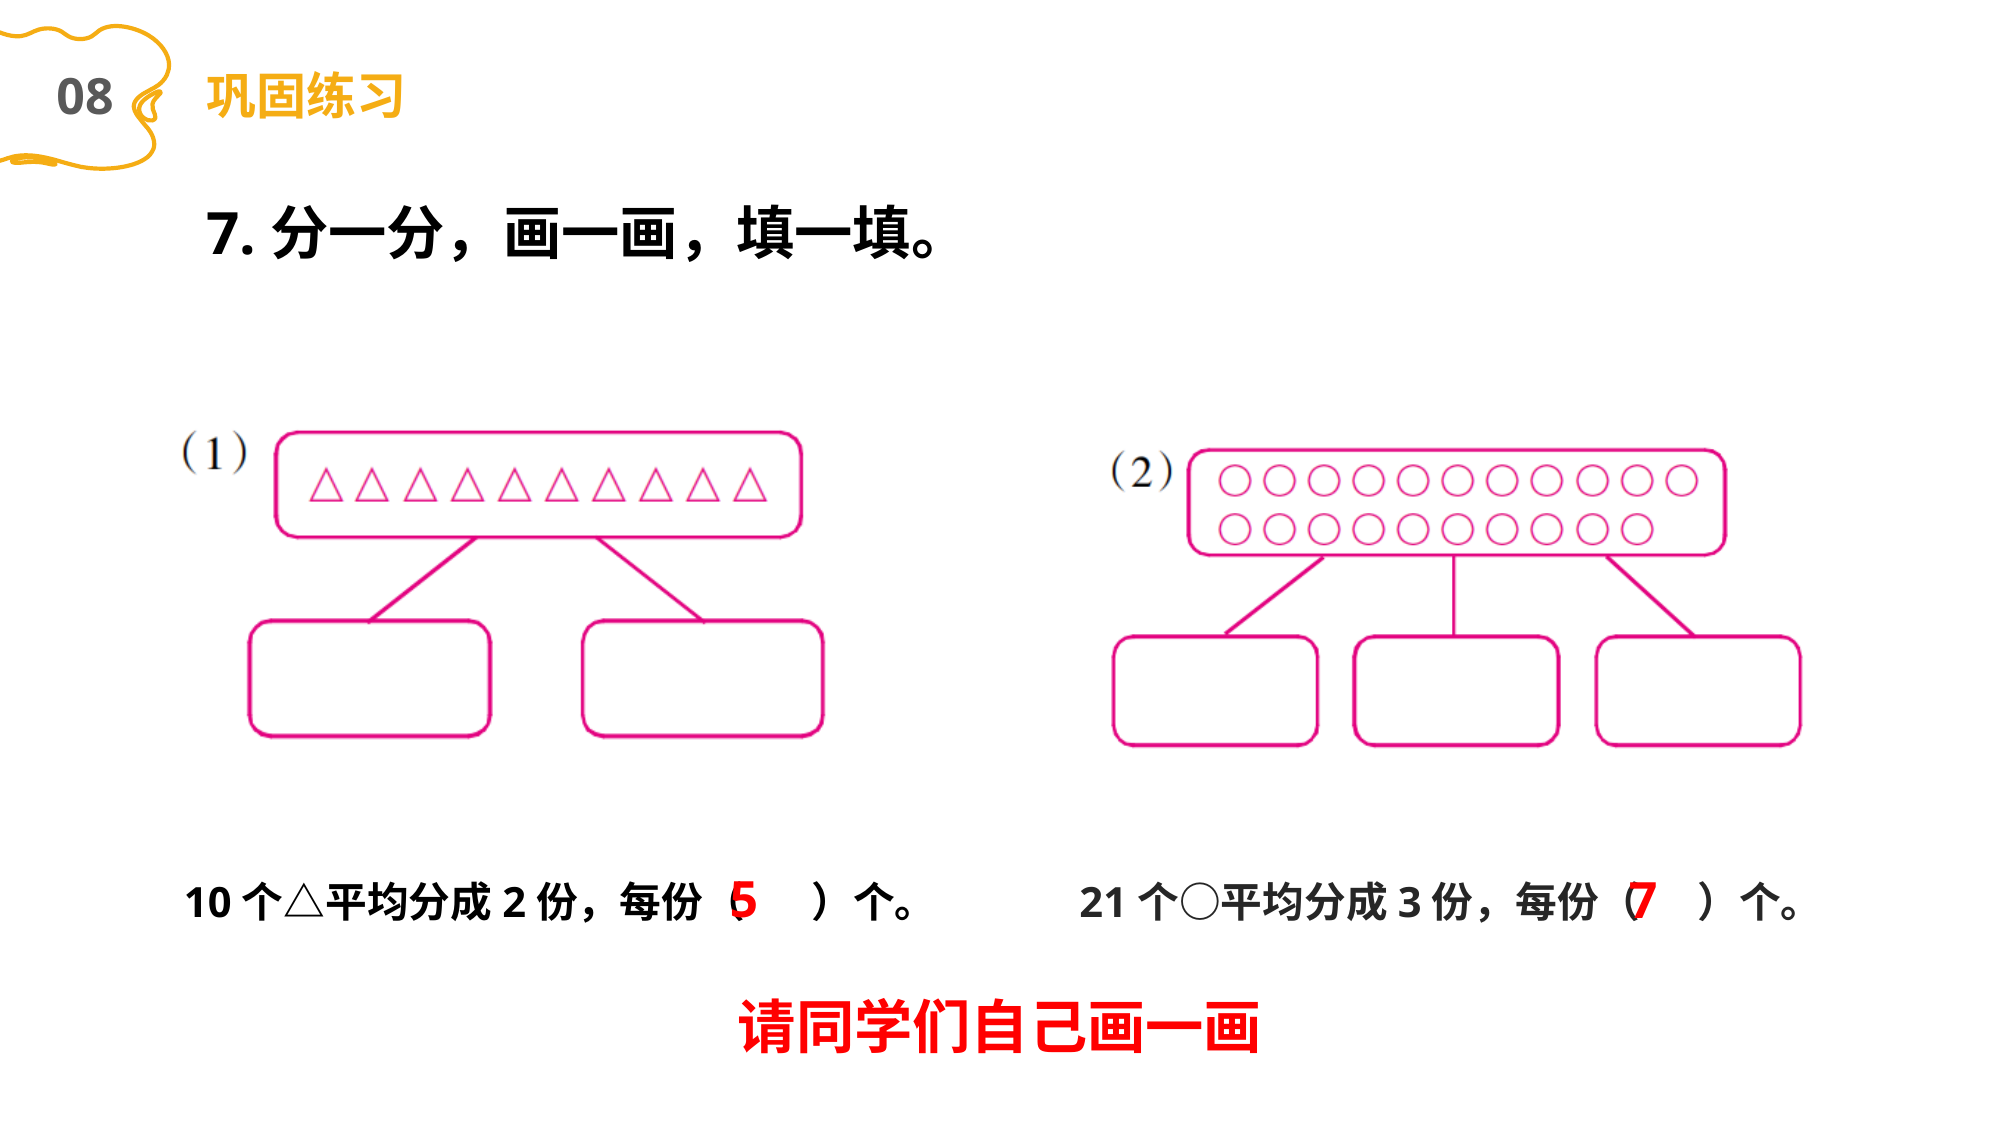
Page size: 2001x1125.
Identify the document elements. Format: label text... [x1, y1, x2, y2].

text_box 请同学们自己画一画 [566, 983, 1434, 1069]
text_box 7.分一分，画一画，填一填。 [191, 188, 1231, 274]
text_box 10个△平均分成2份，每份（ ）个。 [169, 867, 699, 933]
text_box 7 [1598, 860, 1688, 936]
text_box 21个○平均分成3份，每份（ ）个。 [1064, 867, 1598, 933]
list 08 [41, 64, 192, 134]
text_box 21个○平均分成3份，每份（ ）个。 [1688, 867, 2000, 933]
picture [0, 29, 166, 166]
picture [153, 425, 846, 750]
picture [1092, 441, 1810, 758]
text_box 5 [699, 860, 788, 936]
text_box 10个△平均分成2份，每份（ ）个。 [788, 867, 912, 933]
list 巩固练习 [192, 64, 846, 134]
